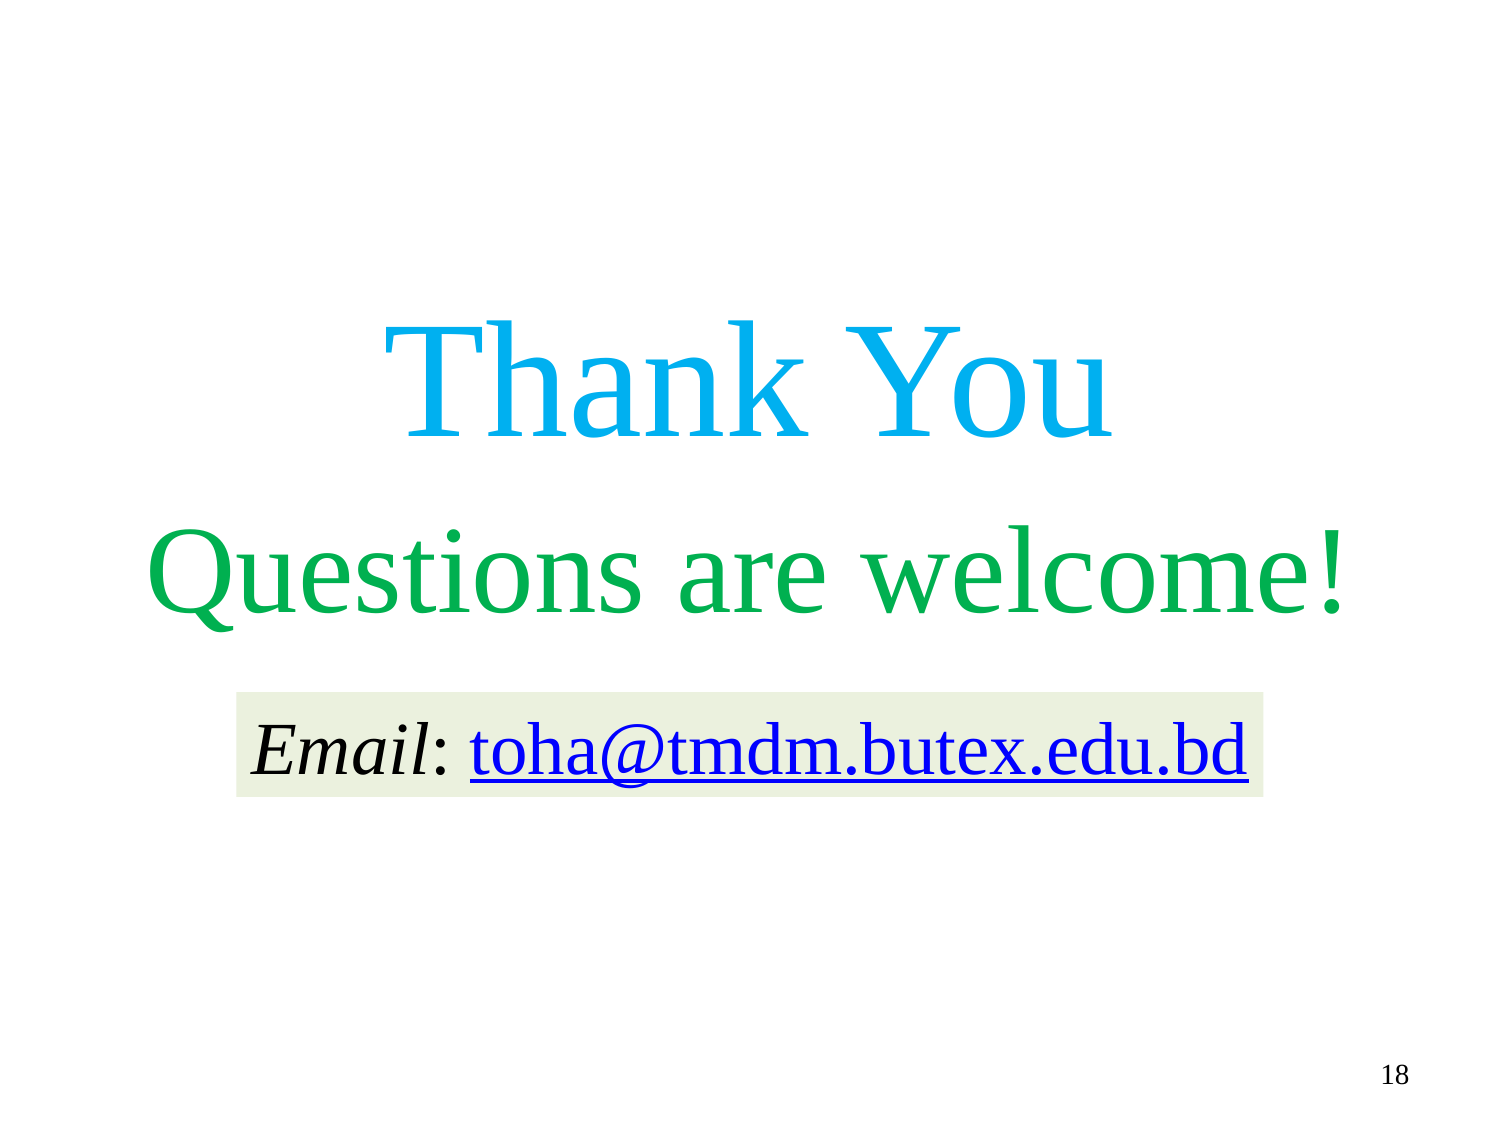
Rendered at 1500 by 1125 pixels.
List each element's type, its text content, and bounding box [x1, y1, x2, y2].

text_box Email: toha@tmdm.butex.edu.bd [236, 692, 1264, 797]
slide_number 18 [1074, 1042, 1425, 1103]
text_box Thank You [125, 262, 1375, 478]
text_box Questions are welcome! [130, 480, 1370, 646]
